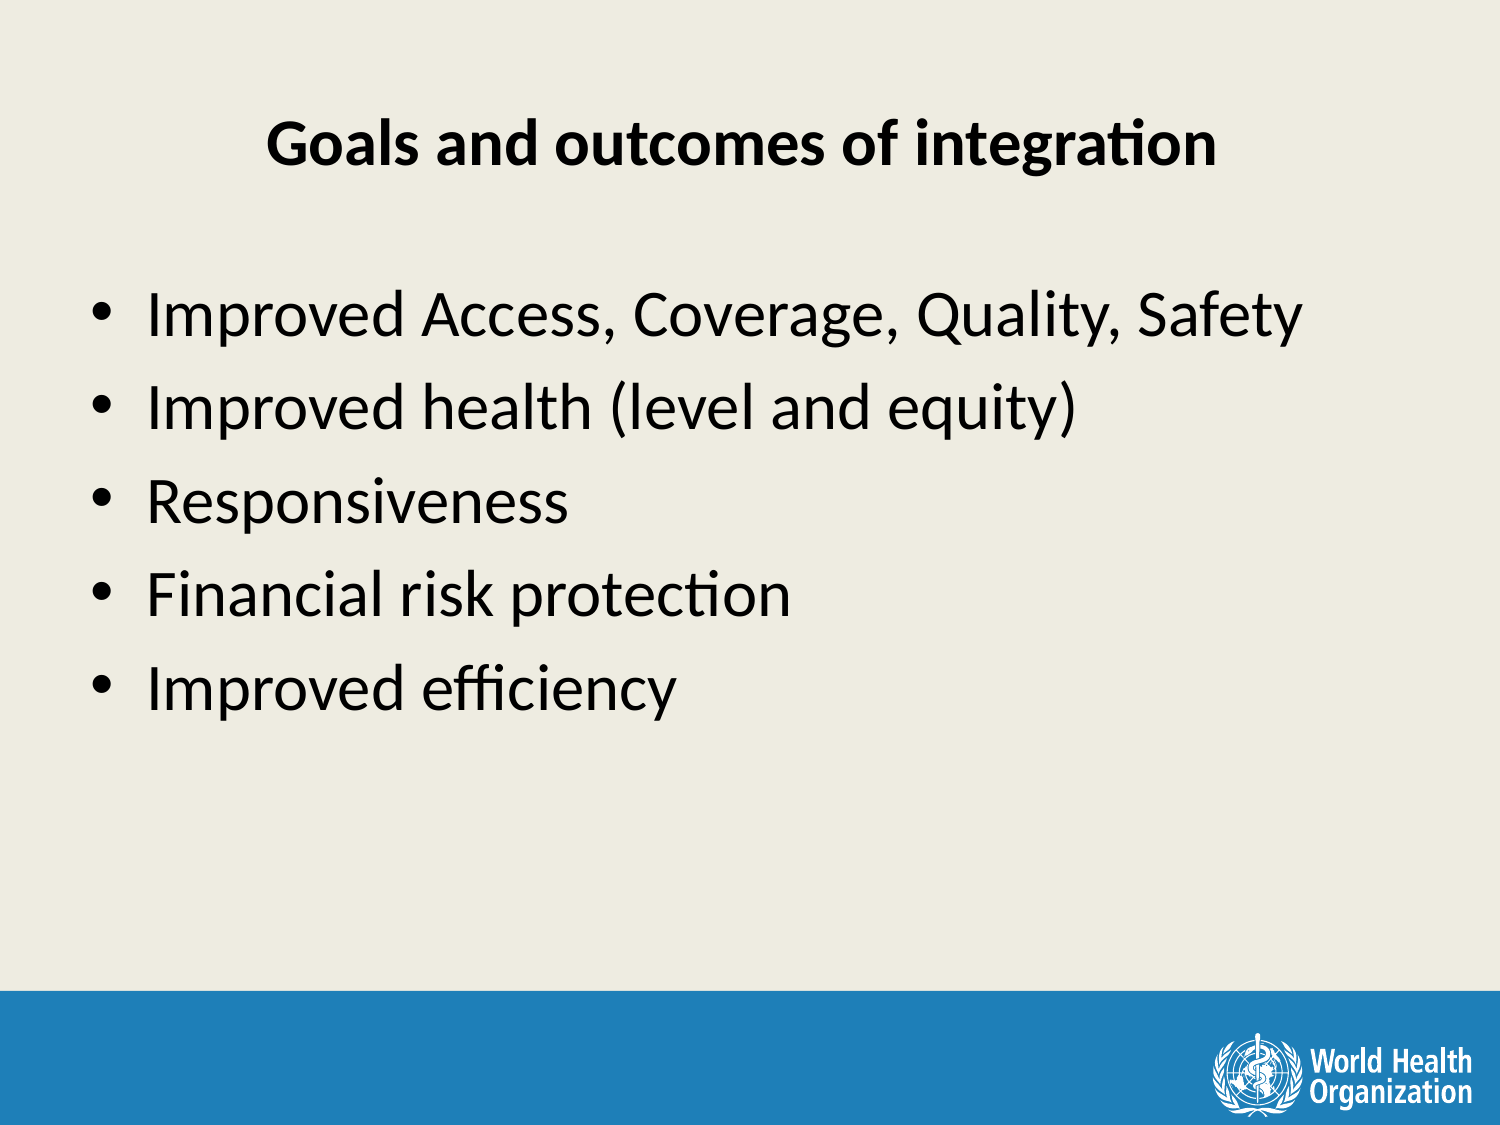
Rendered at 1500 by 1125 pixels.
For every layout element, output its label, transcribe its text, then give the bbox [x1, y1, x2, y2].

title Goals and outcomes of integration [75, 45, 1425, 233]
list Improved Access, Coverage, Quality, Safety Improved health (level and equity) Responsiveness Financial risk protection Improved efficiency [75, 262, 1425, 1005]
